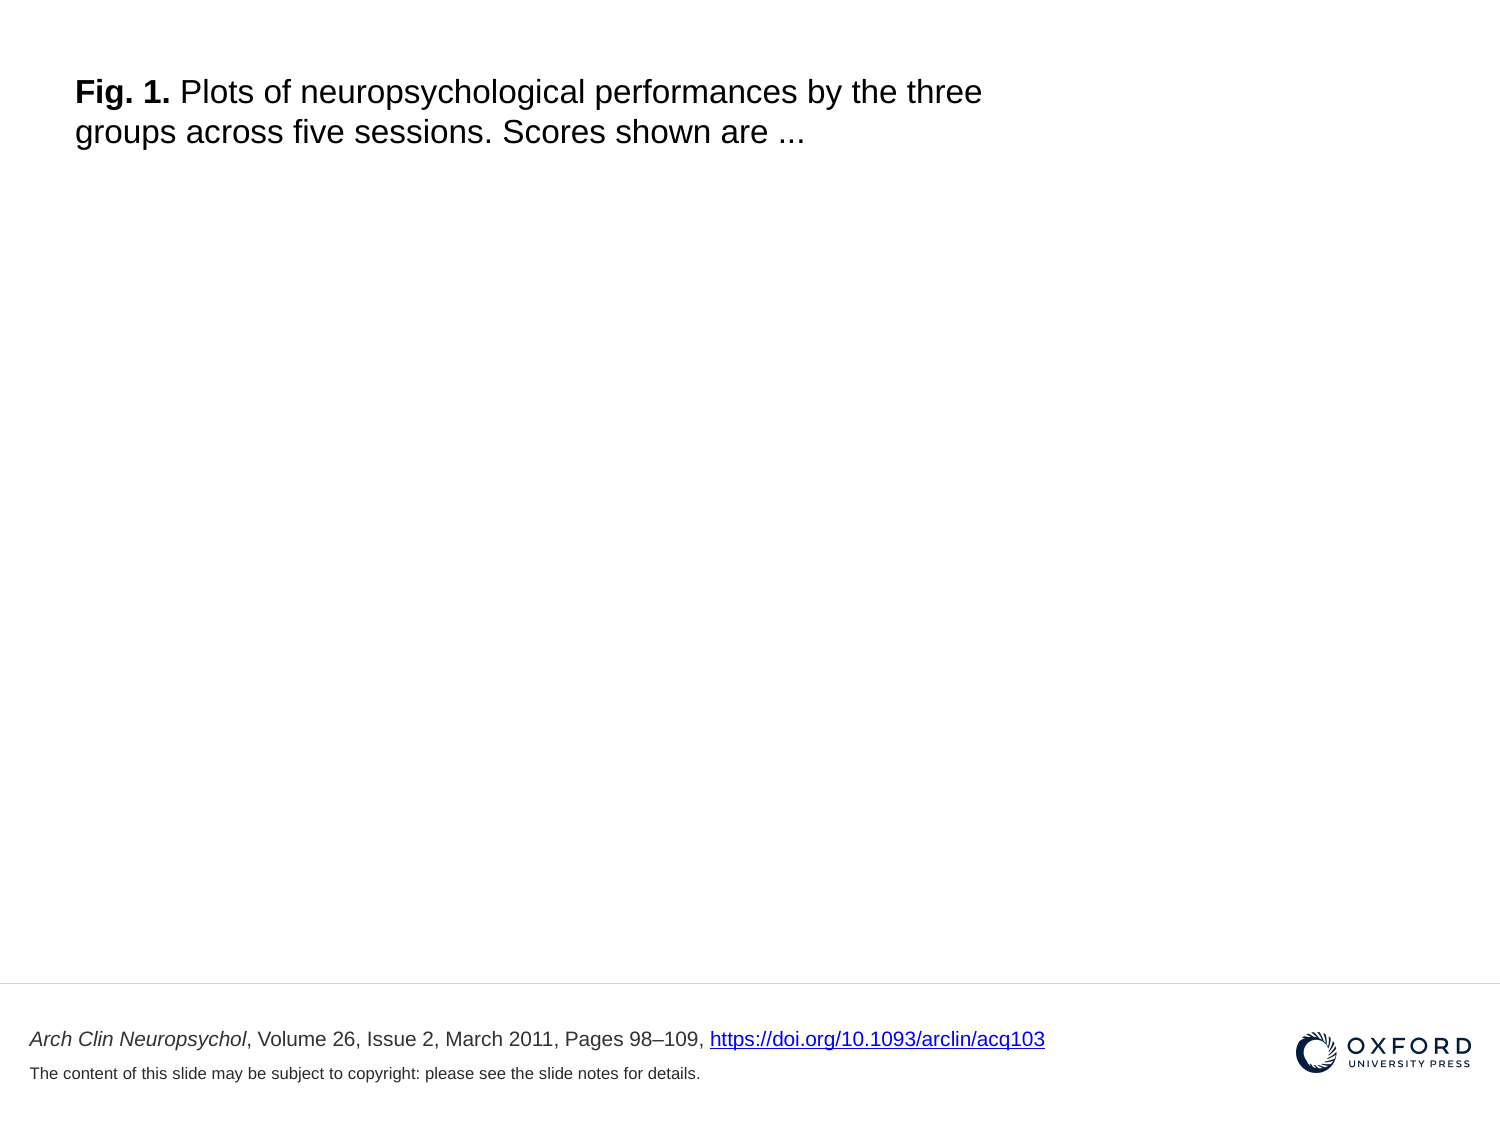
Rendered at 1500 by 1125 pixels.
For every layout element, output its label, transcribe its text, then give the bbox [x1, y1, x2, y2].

footer Arch Clin Neuropsychol, Volume 26, Issue 2, March 2011, Pages 98–109, https://doi.org/10.1093/arclin/acq103 The content of this slide may be subject to copyright: please see the slide notes for details. [0, 983, 1260, 1125]
title Fig. 1. Plots of neuropsychological performances by the three groups across five sessions. Scores shown are ... [75, 69, 1078, 171]
picture [1296, 1032, 1471, 1073]
